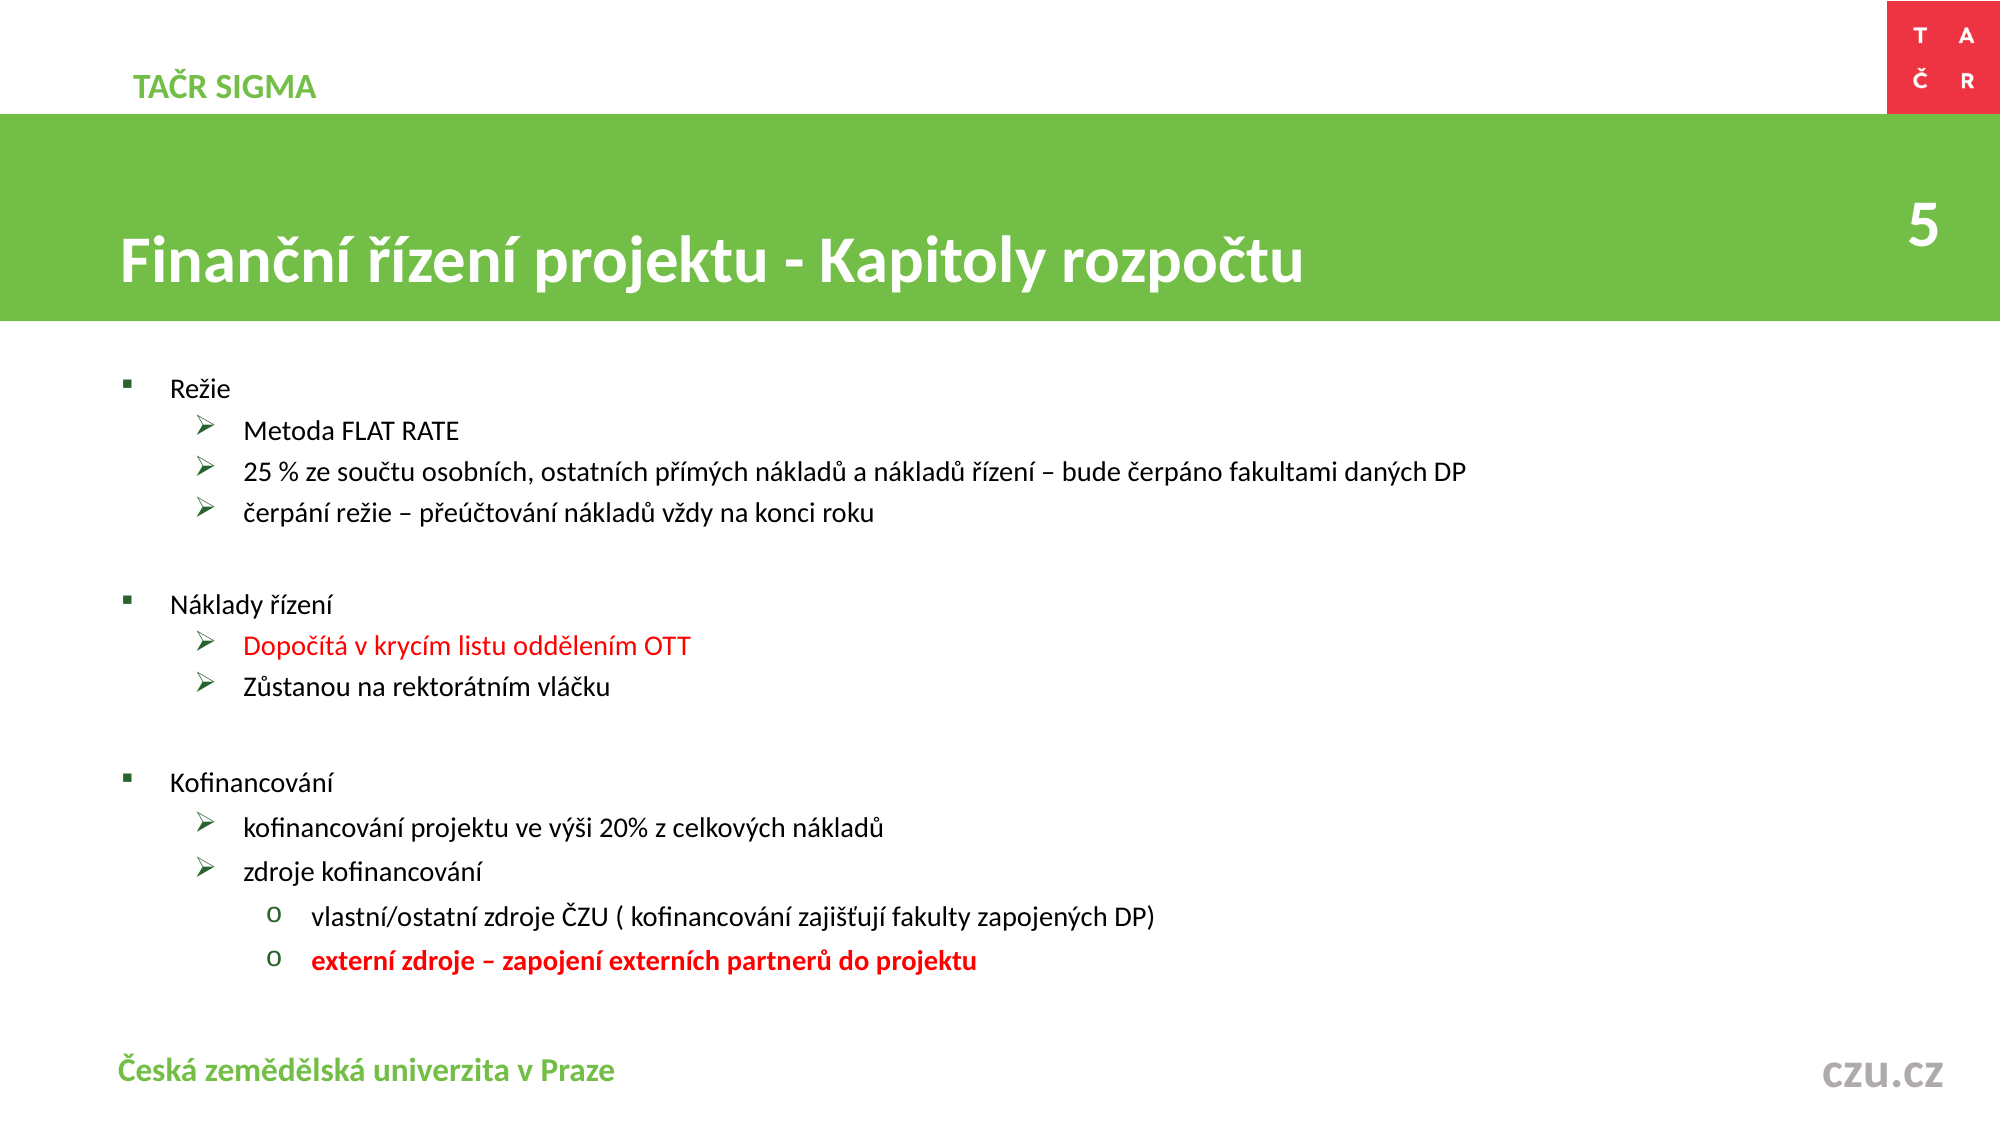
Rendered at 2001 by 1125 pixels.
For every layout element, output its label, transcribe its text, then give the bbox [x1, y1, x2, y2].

picture [1887, 1, 2000, 114]
list TAČR SIGMA [118, 0, 1577, 114]
text_box Režie Metoda FLAT RATE 25 % ze součtu osobních, ostatních přímých nákladů a nákladů řízení – bude čerpáno fakultami daných DP čerpání režie – přeúčtování nákladů vždy na konci roku Náklady řízení Dopočítá v krycím listu oddělením OTT Zůstanou na rektorátním vláčku Kofinancování kofinancování projektu ve výši 20% z celkových nákladů zdroje kofinancování vlastní/ostatní zdroje ČZU ( kofinancování zajišťují fakulty zapojených DP) externí zdroje – zapojení externích partnerů do projektu [105, 366, 1668, 990]
list Finanční řízení projektu - Kapitoly rozpočtu [105, 217, 1565, 344]
